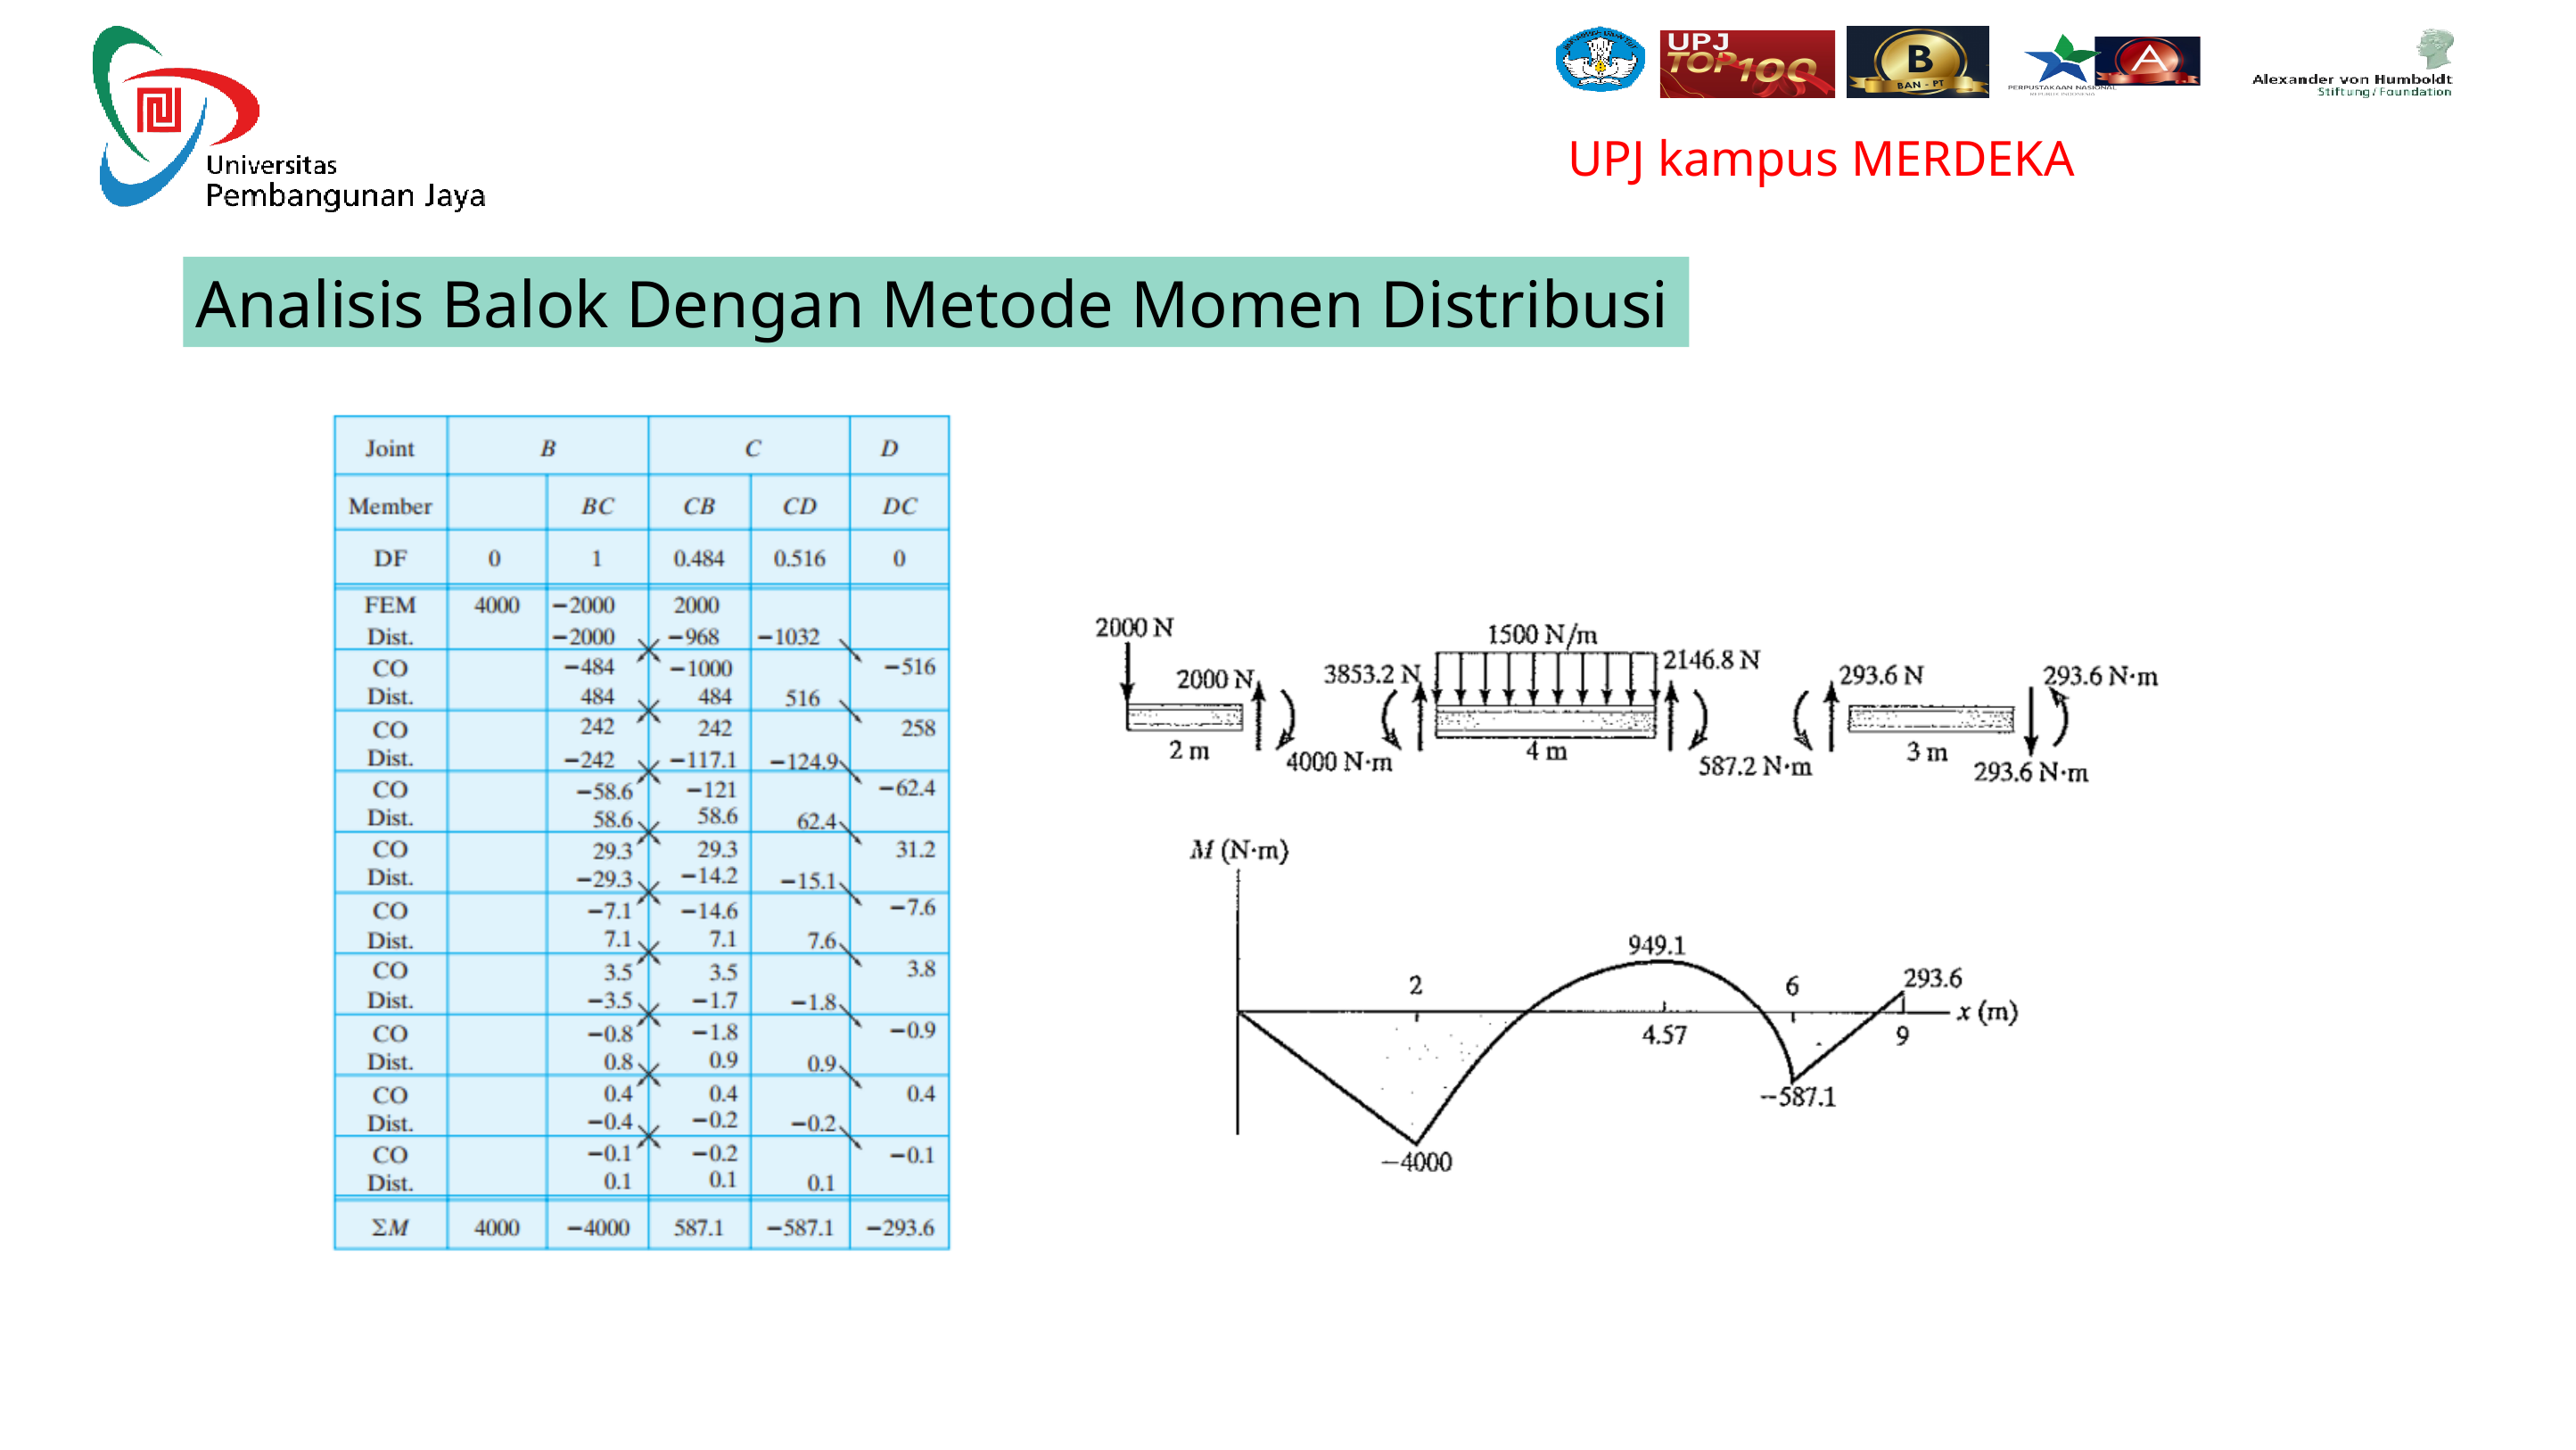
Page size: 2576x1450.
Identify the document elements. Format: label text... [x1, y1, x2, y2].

text_box Analisis Balok Dengan Metode Momen Distribusi [183, 256, 1690, 348]
picture [1550, 24, 1652, 96]
picture [1847, 26, 1989, 98]
picture [1090, 602, 2171, 1187]
picture [329, 411, 954, 1255]
picture [1659, 30, 1836, 98]
picture [93, 26, 487, 212]
picture [2005, 29, 2201, 98]
picture [2238, 24, 2467, 98]
